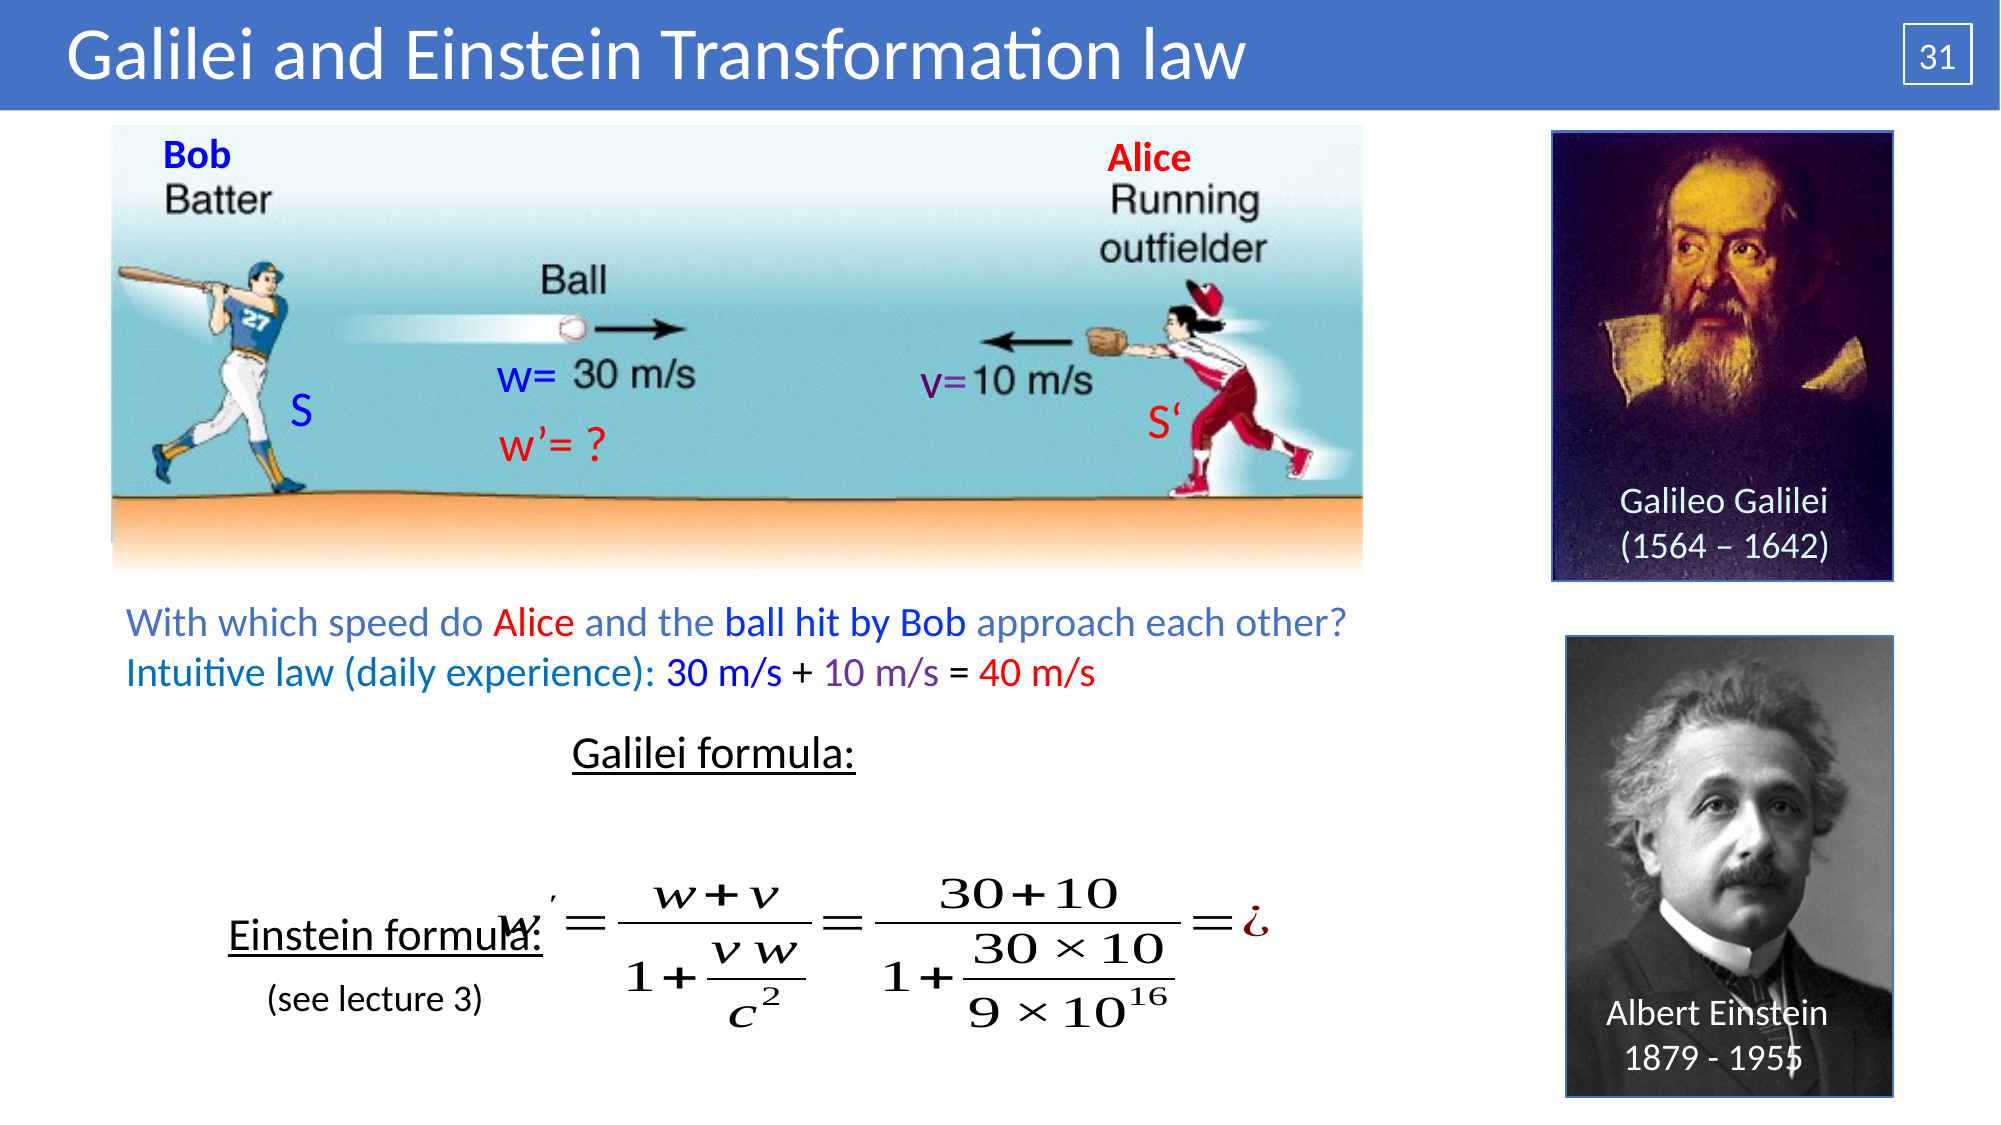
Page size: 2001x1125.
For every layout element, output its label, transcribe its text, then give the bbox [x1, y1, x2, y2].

text_box With which speed do Alice and the ball hit by Bob approach each other? Intuitive law (daily experience): 30 m/s + 10 m/s = 40 m/s [111, 587, 1402, 703]
text_box Einstein formula: [213, 897, 559, 968]
text_box (see lecture 3) [251, 966, 499, 1027]
picture [1567, 637, 1892, 1097]
title Galilei and Einstein Transformation law [0, 0, 2000, 111]
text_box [111, 119, 1364, 587]
picture [1553, 132, 1892, 580]
text_box 31 [1903, 24, 1972, 85]
